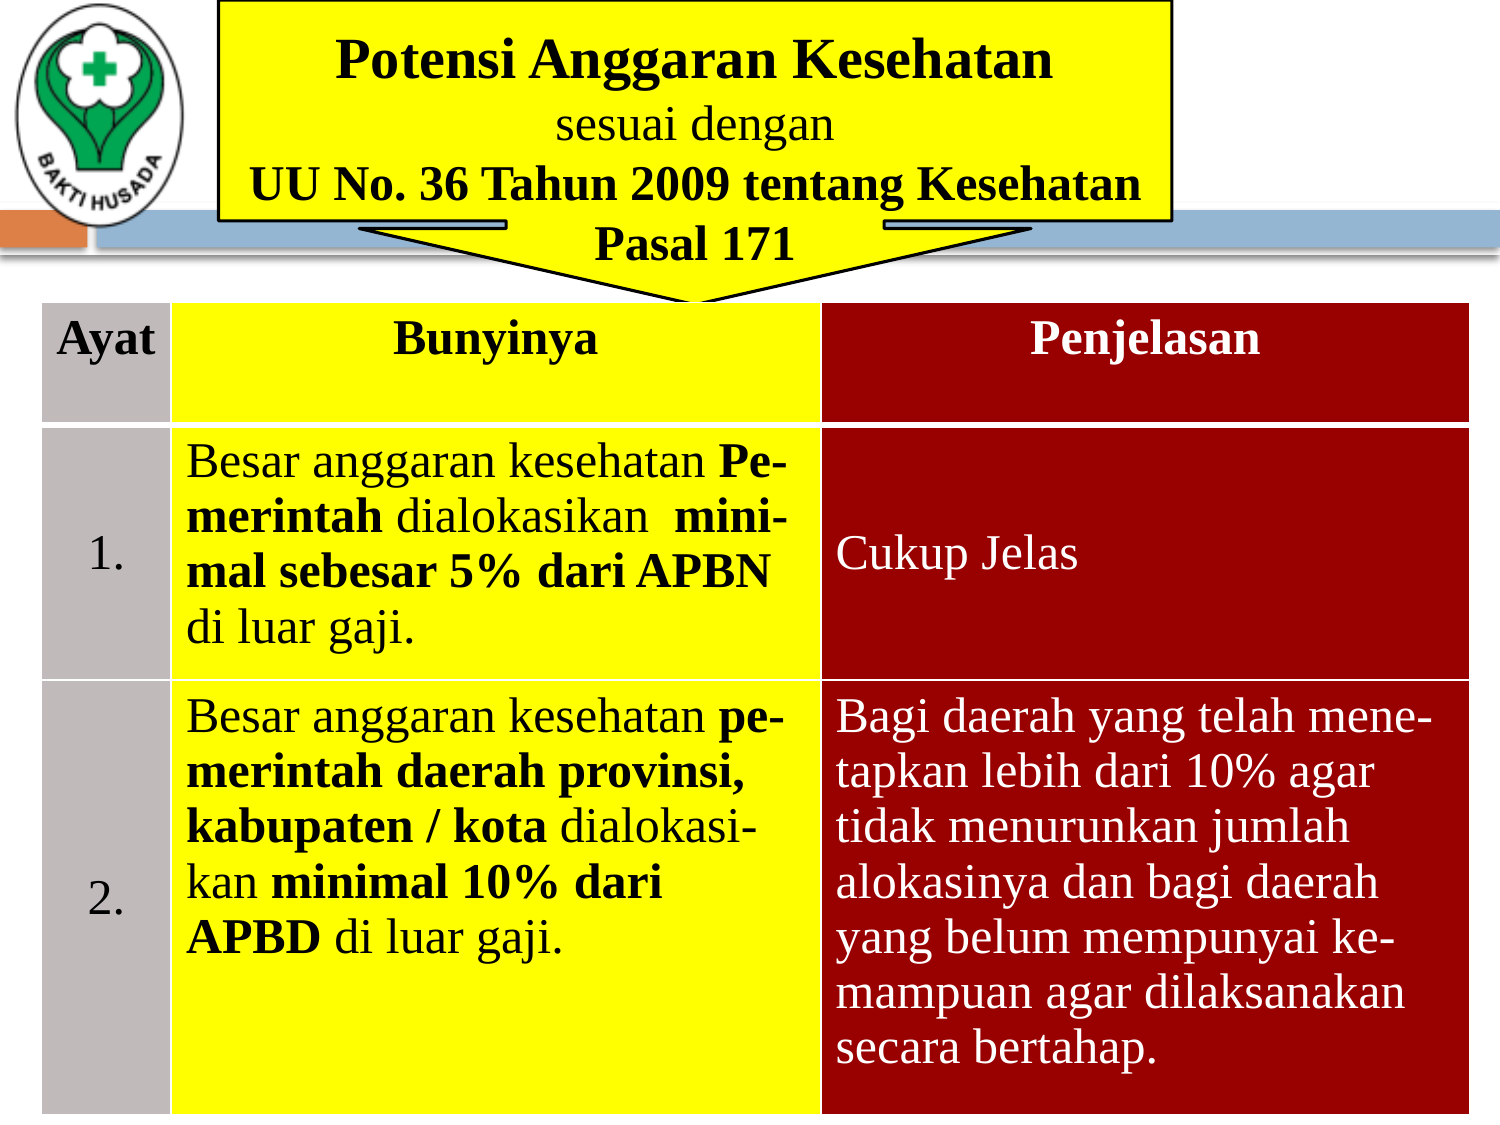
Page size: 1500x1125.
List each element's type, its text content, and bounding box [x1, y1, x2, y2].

table_cell Bagi daerah yang telah mene-tapkan lebih dari 10% agar tidak menurunkan jumlah alokasinya dan bagi daerah yang belum mempunyai ke-mampuan agar dilaksanakan secara bertahap. [822, 681, 1469, 1114]
table_cell 1. [42, 428, 170, 679]
picture [2, 0, 194, 230]
table_header Bunyinya [172, 303, 820, 422]
table_cell Cukup Jelas [822, 428, 1469, 679]
table_cell Besar anggaran kesehatan Pe-merintah dialokasikan mini-mal sebesar 5% dari APBN di luar gaji. [172, 428, 820, 679]
table_header Ayat [42, 303, 170, 422]
text_box Potensi Anggaran Kesehatan sesuai dengan UU No. 36 Tahun 2009 tentang Kesehatan Pasal 171 [216, 0, 1174, 302]
table_header Penjelasan [822, 303, 1469, 422]
table_cell 2. [42, 681, 170, 1114]
table_cell Besar anggaran kesehatan pe-merintah daerah provinsi, kabupaten / kota dialokasi-kan minimal 10% dari APBD di luar gaji. [172, 681, 820, 1114]
